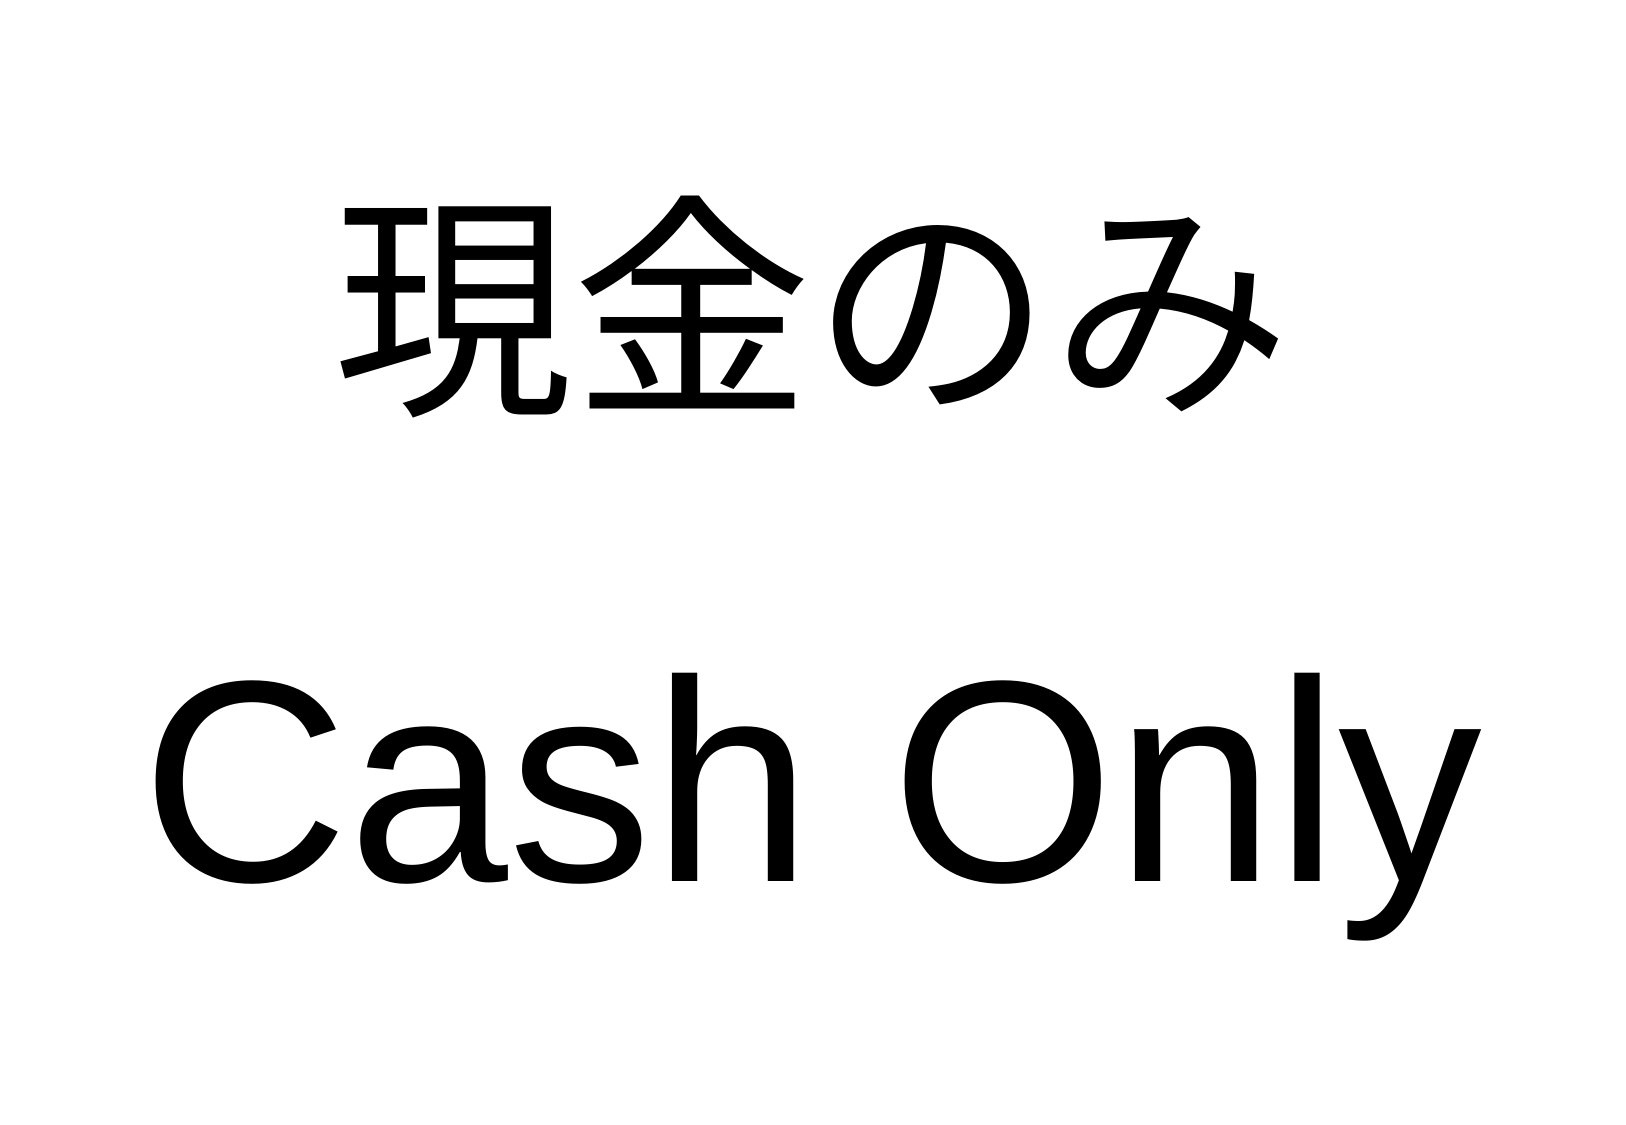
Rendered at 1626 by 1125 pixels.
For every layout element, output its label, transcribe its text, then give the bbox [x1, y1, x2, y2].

text_box 現金のみ [318, 150, 1307, 453]
text_box Cash Only [126, 586, 1499, 946]
